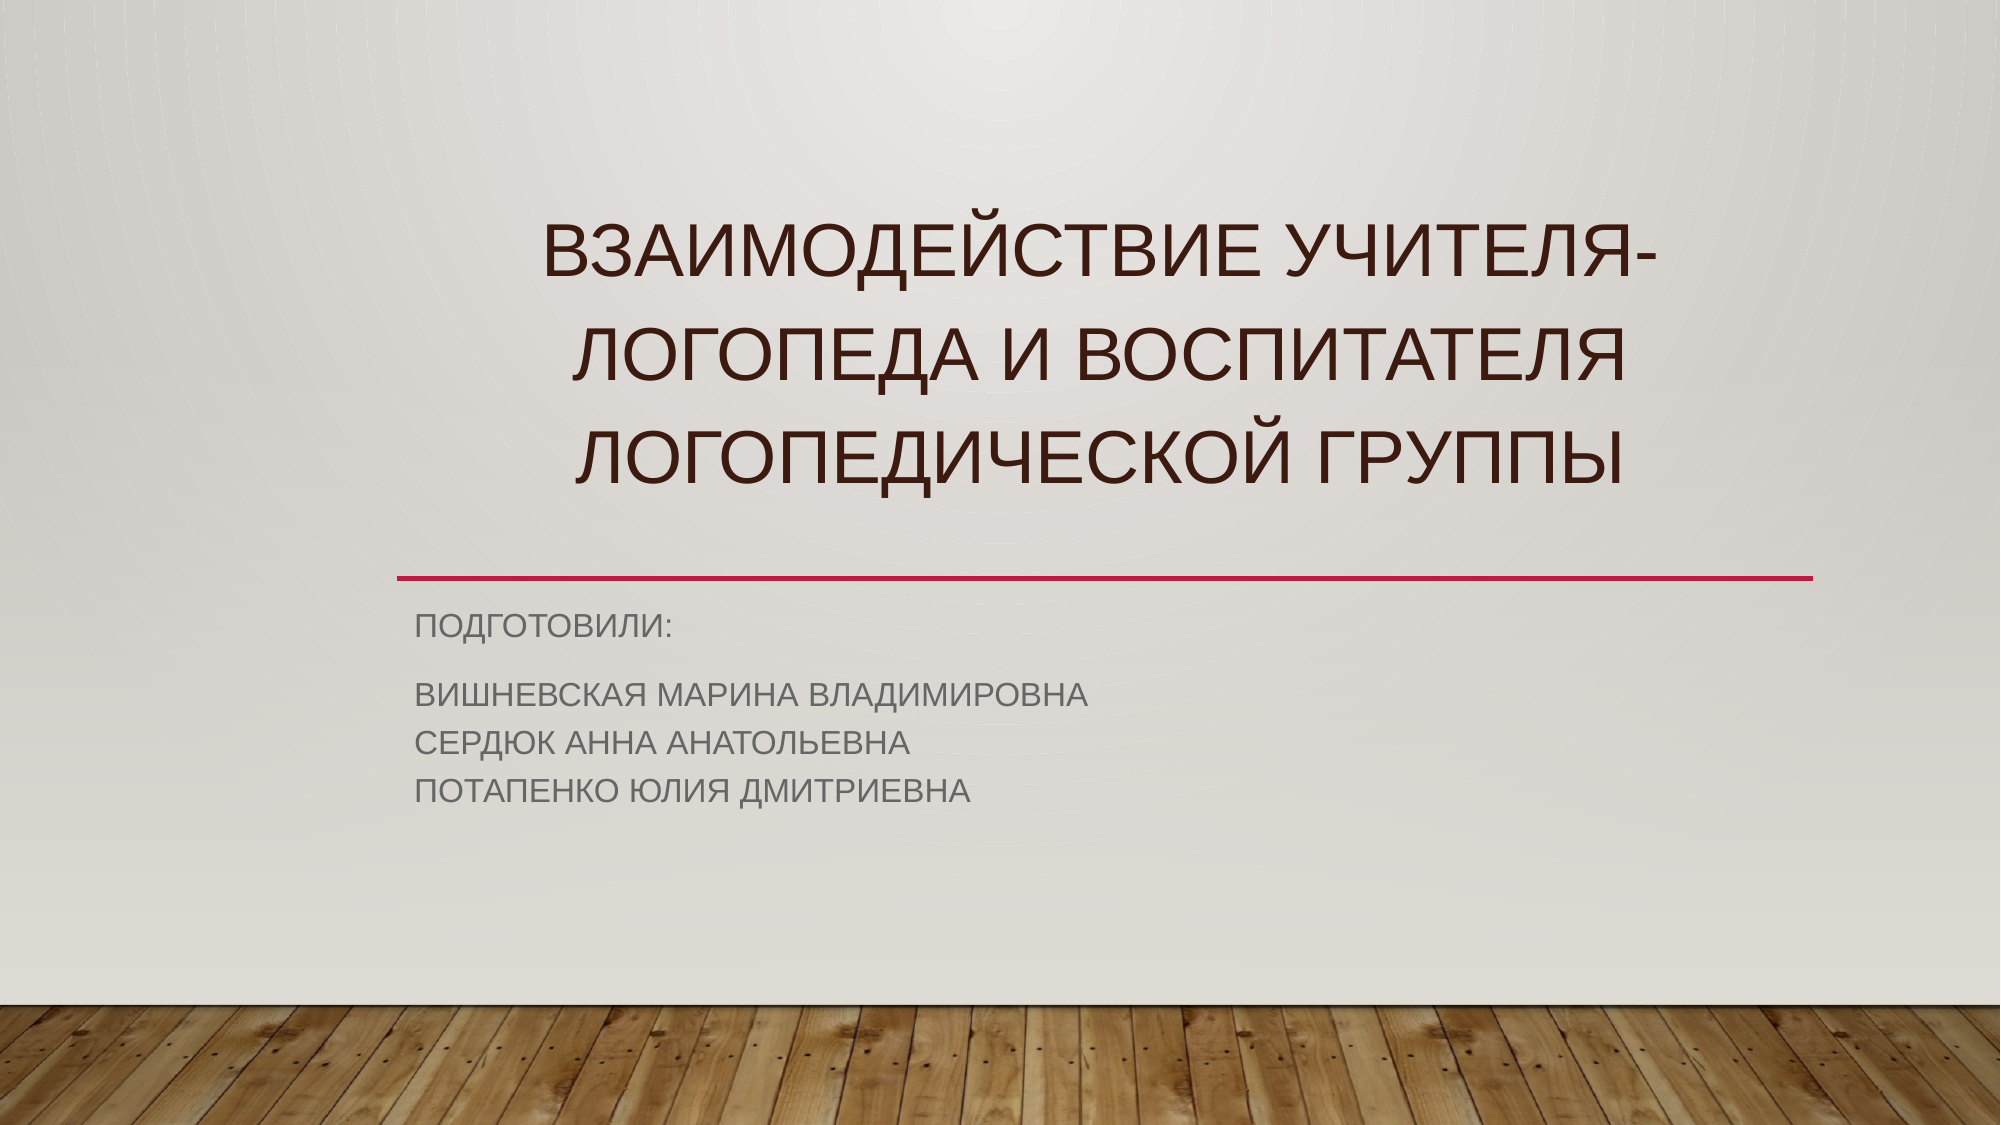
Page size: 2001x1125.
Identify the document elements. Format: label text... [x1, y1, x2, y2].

picture [0, 1005, 2000, 1125]
subtitle Подготовили: Вишневская Марина Владимировна Сердюк Анна Анатольевна Потапенко Юлия Дмитриевна [399, 581, 1825, 967]
title ВЗАИМОДЕЙСТВИЕ учителя-ЛОГОПЕДА И ВОСПИТАТЕЛЯ логопедической группы [377, 104, 1825, 544]
